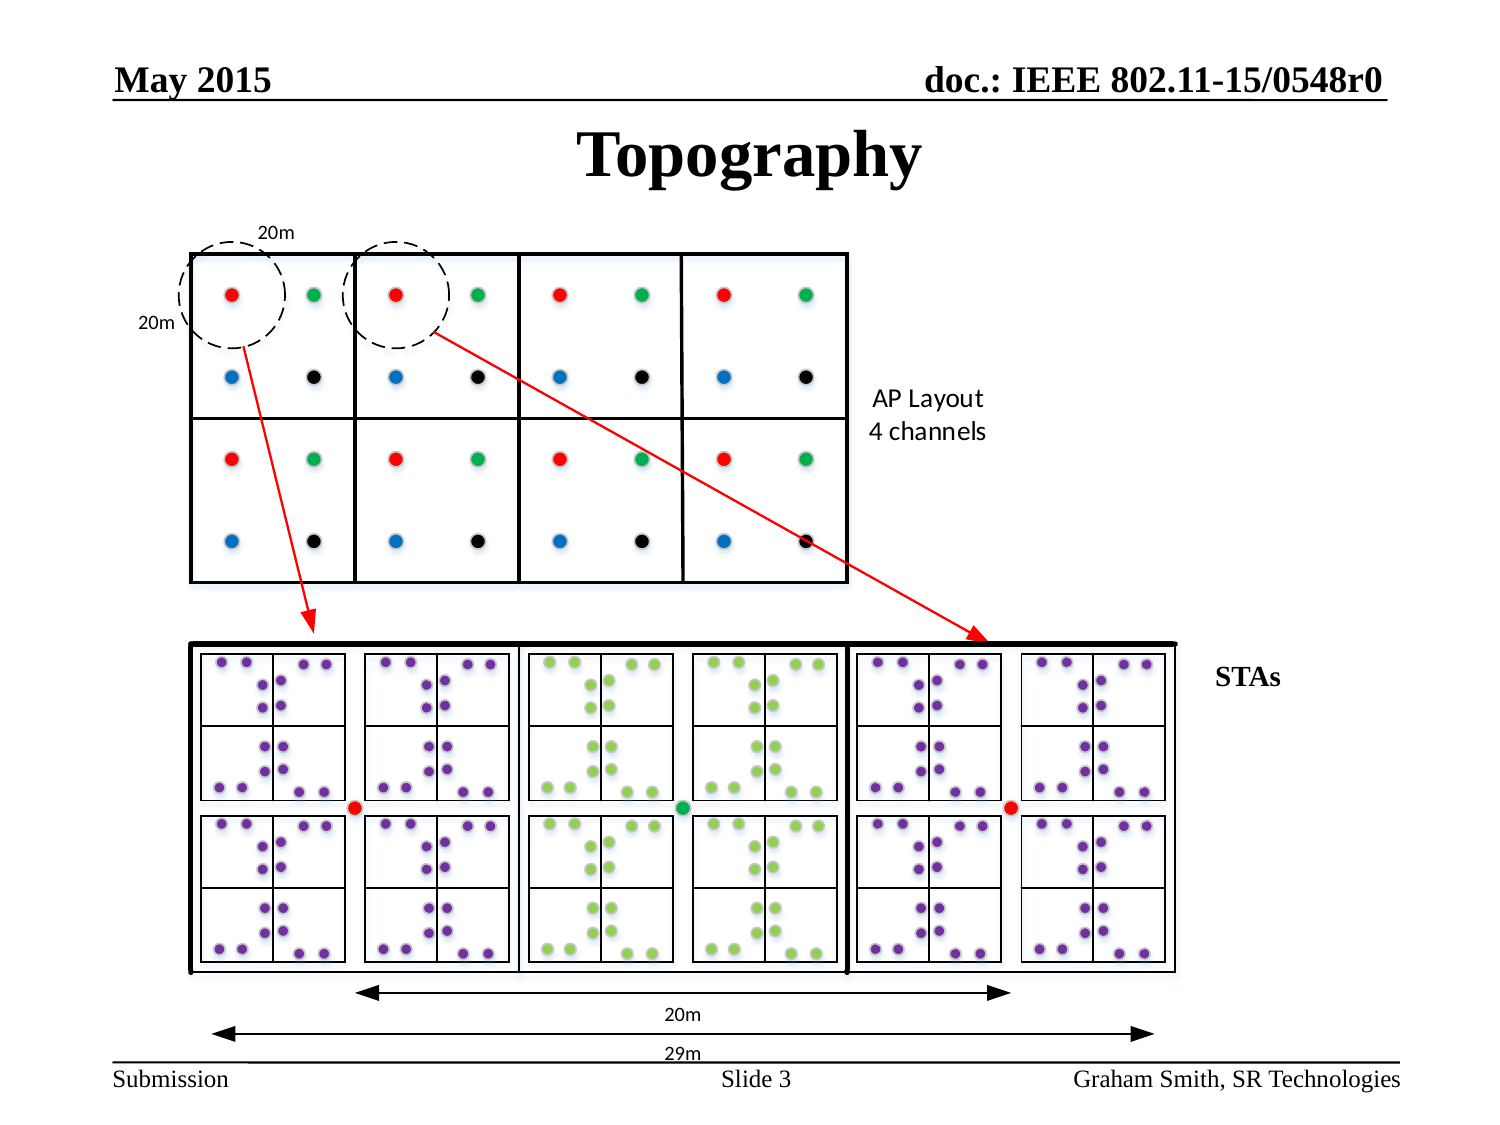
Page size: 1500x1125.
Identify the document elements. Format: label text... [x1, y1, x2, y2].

picture [124, 212, 1184, 1077]
slide_number Slide 3 [712, 1085, 800, 1093]
text_box STAs [1200, 649, 1297, 700]
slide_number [114, 54, 286, 101]
footer Graham Smith, SR Technologies [1069, 1061, 1402, 1093]
title Topography [112, 112, 1388, 188]
